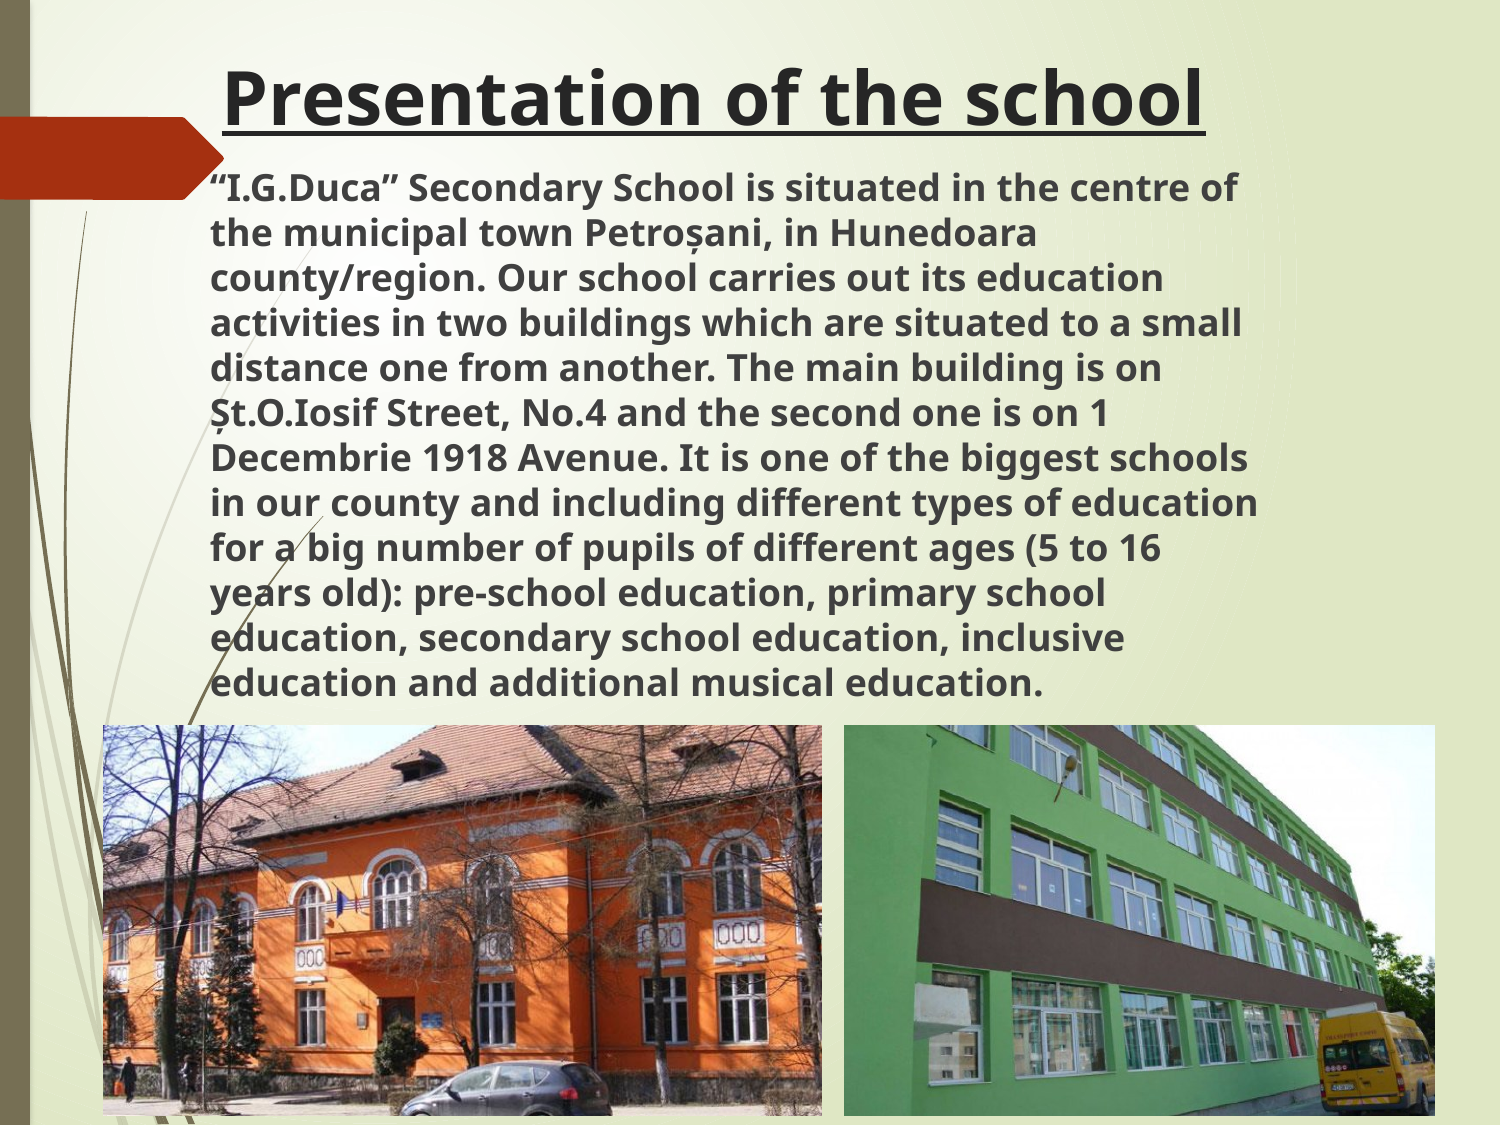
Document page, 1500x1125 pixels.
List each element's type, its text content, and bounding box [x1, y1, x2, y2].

picture [103, 725, 822, 1116]
list “I.G.Duca” Secondary School is situated in the centre of the municipal town Petroşani, in Hunedoara county/region. Our school carries out its education activities in two buildings which are situated to a small distance one from another. The main building is on Şt.O.Iosif Street, No.4 and the second one is on 1 Decembrie 1918 Avenue. It is one of the biggest schools in our county and including different types of education for a big number of pupils of different ages (5 to 16 years old): pre-school education, primary school education, secondary school education, inclusive education and additional musical education. [194, 156, 1277, 777]
title Presentation of the school [206, 42, 1288, 253]
picture [844, 725, 1435, 1116]
